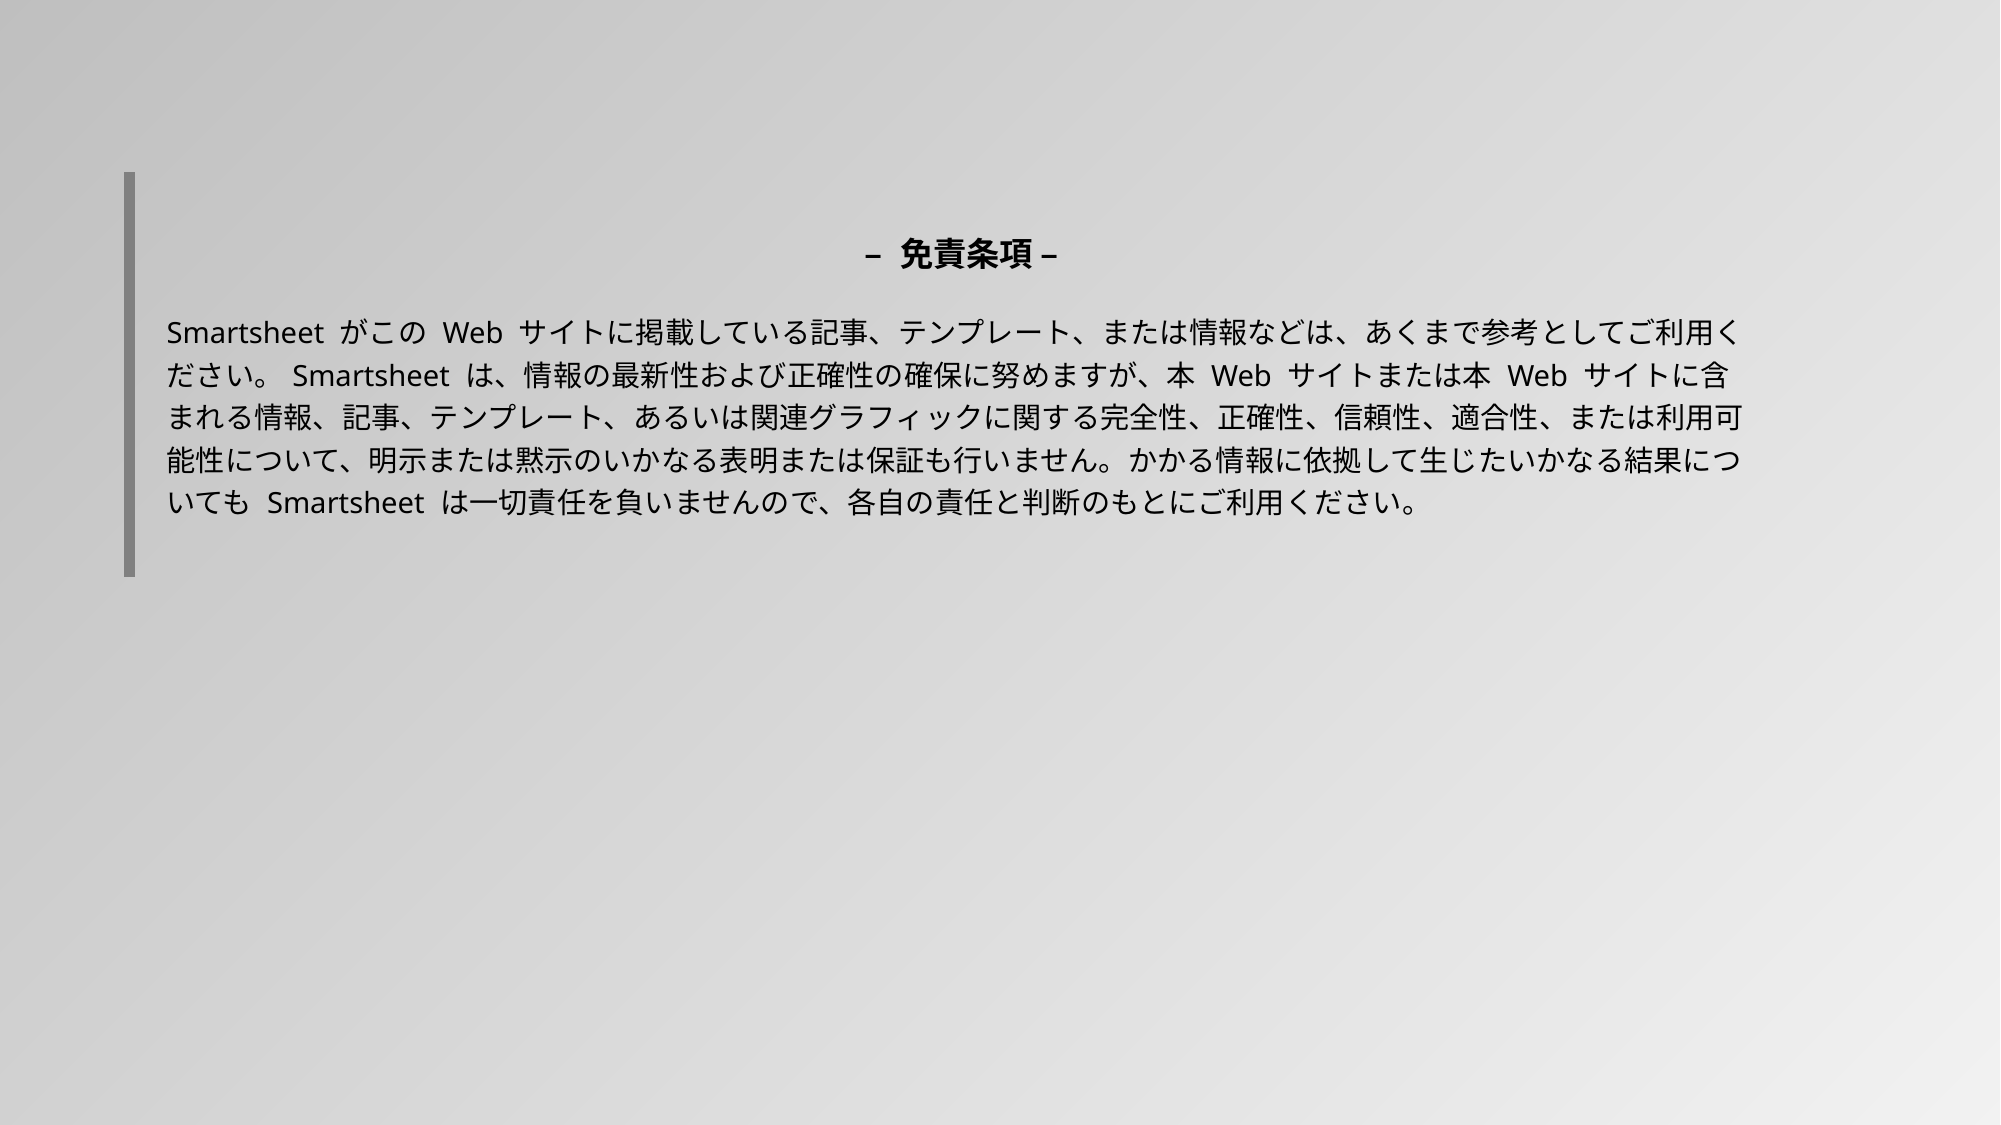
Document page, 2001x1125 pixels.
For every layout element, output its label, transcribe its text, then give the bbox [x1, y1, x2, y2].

table_header – 免責条項 – Smartsheet がこの Web サイトに掲載している記事、テンプレート、または情報などは、あくまで参考としてご利用ください。Smartsheet は、情報の最新性および正確性の確保に努めますが、本 Web サイトまたは本 Web サイトに含まれる情報、記事、テンプレート、あるいは関連グラフィックに関する完全性、正確性、信頼性、適合性、または利用可能性について、明示または黙示のいかなる表明または保証も行いません。かかる情報に依拠して生じたいかなる結果についても Smartsheet は一切責任を負いませんので、各自の責任と判断のもとにご利用ください。 [135, 172, 1769, 577]
